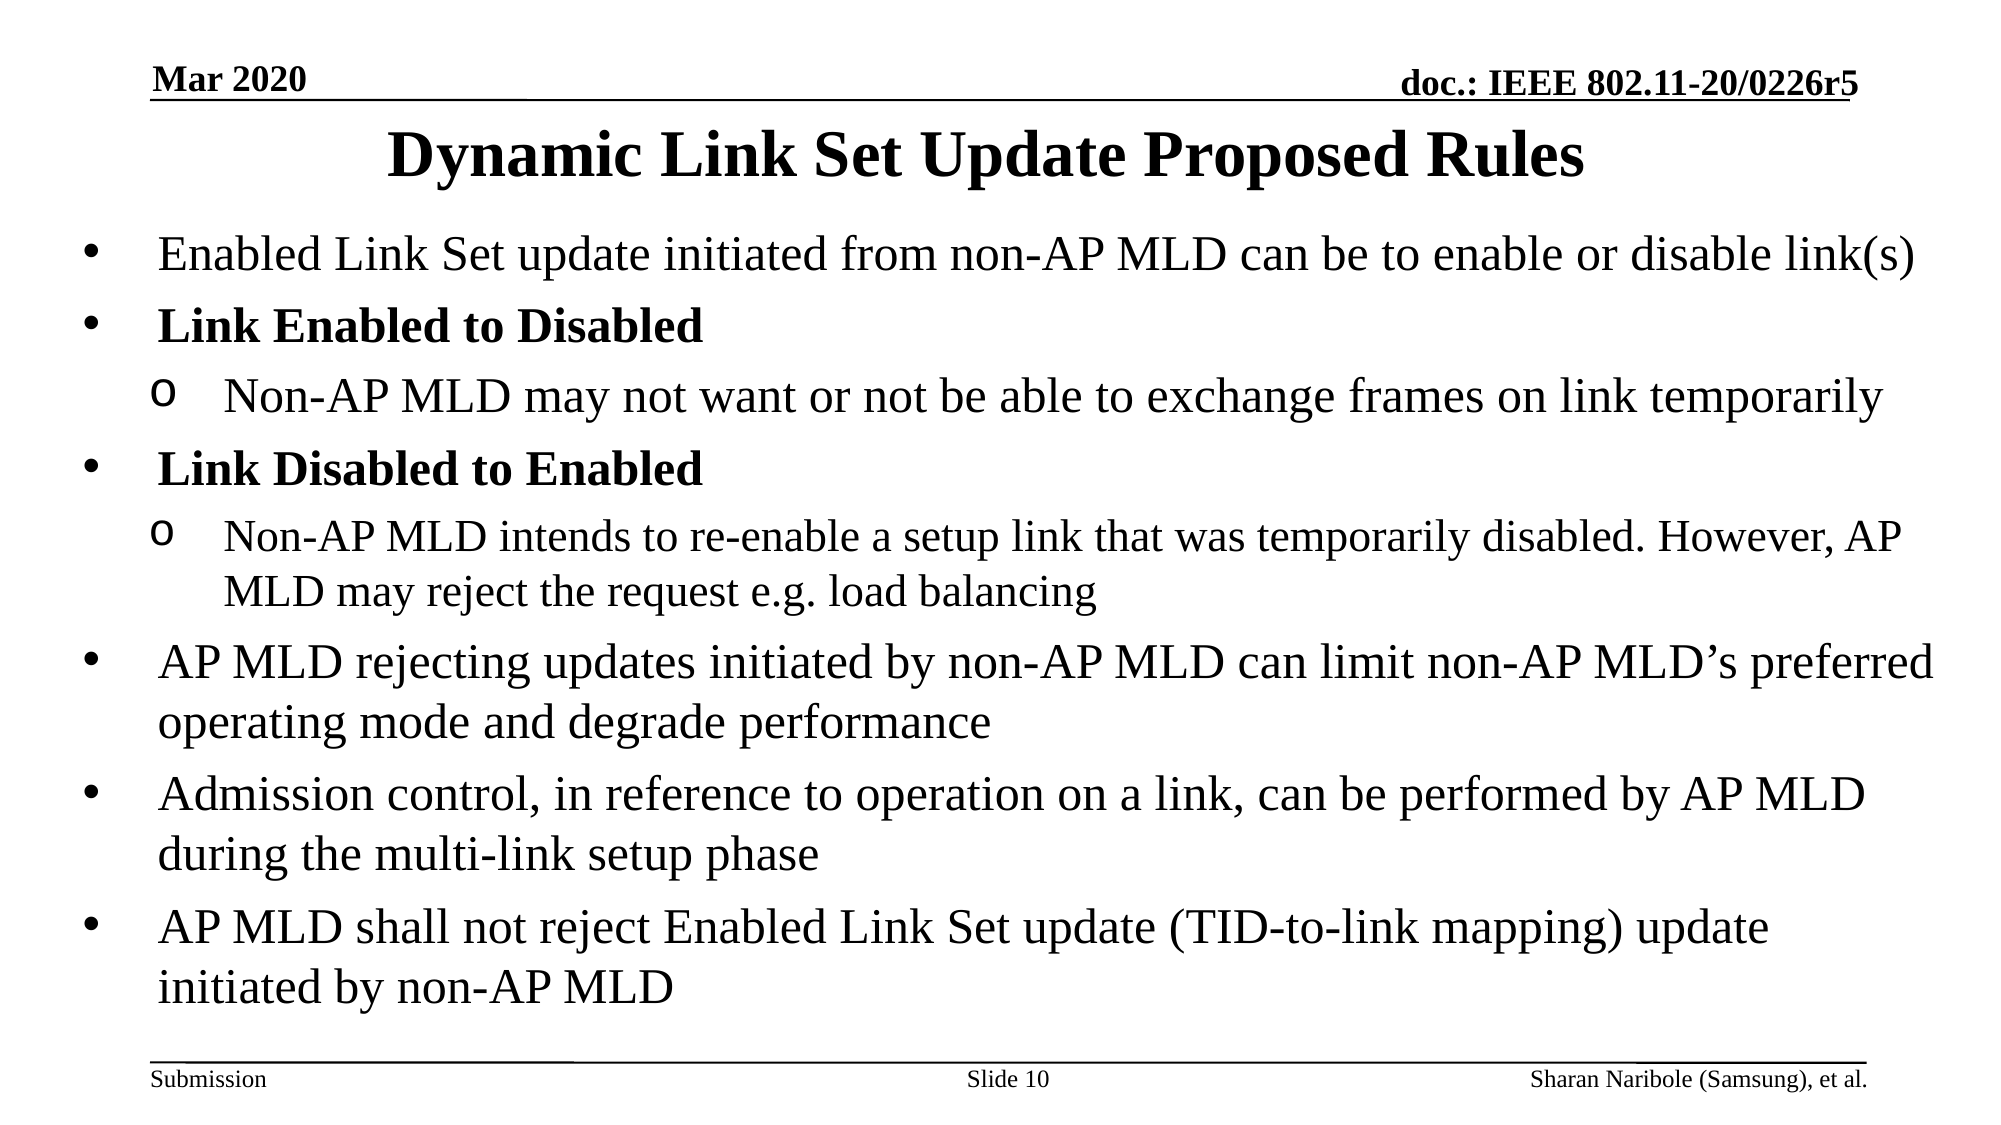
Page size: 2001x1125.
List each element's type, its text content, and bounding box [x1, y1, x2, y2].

slide_number Slide 10 [950, 1061, 1067, 1123]
list Enabled Link Set update initiated from non-AP MLD can be to enable or disable link(s) Link Enabled to Disabled Non-AP MLD may not want or not be able to exchange frames on link temporarily Link Disabled to Enabled Non-AP MLD intends to re-enable a setup link that was temporarily disabled. However, AP MLD may reject the request e.g. load balancing AP MLD rejecting updates initiated by non-AP MLD can limit non-AP MLD’s preferred operating mode and degrade performance Admission control, in reference to operation on a link, can be performed by AP MLD during the multi-link setup phase AP MLD shall not reject Enabled Link Set update (TID-to-link mapping) update initiated by non-AP MLD [57, 212, 1959, 888]
footer Sharan Naribole (Samsung), et al. [1171, 1061, 1869, 1093]
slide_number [152, 54, 563, 100]
title Dynamic Link Set Update Proposed Rules [137, 62, 1838, 212]
